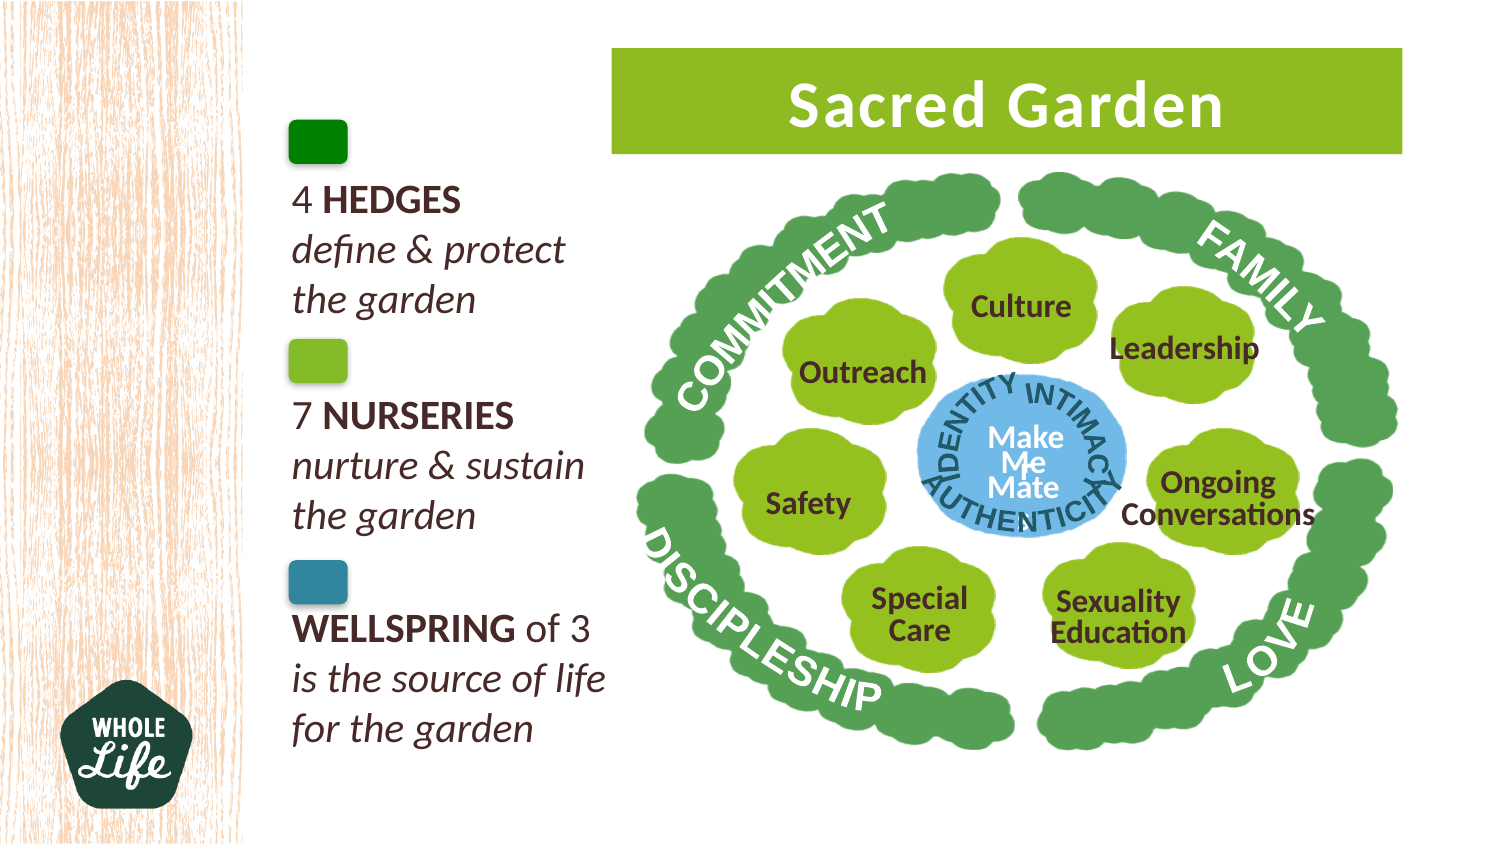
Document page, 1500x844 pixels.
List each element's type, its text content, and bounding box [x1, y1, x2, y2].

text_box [625, 171, 1399, 751]
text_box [276, 119, 633, 331]
picture [0, 0, 253, 844]
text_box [276, 338, 620, 548]
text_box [276, 559, 657, 761]
text_box Sacred Garden [611, 48, 1403, 155]
